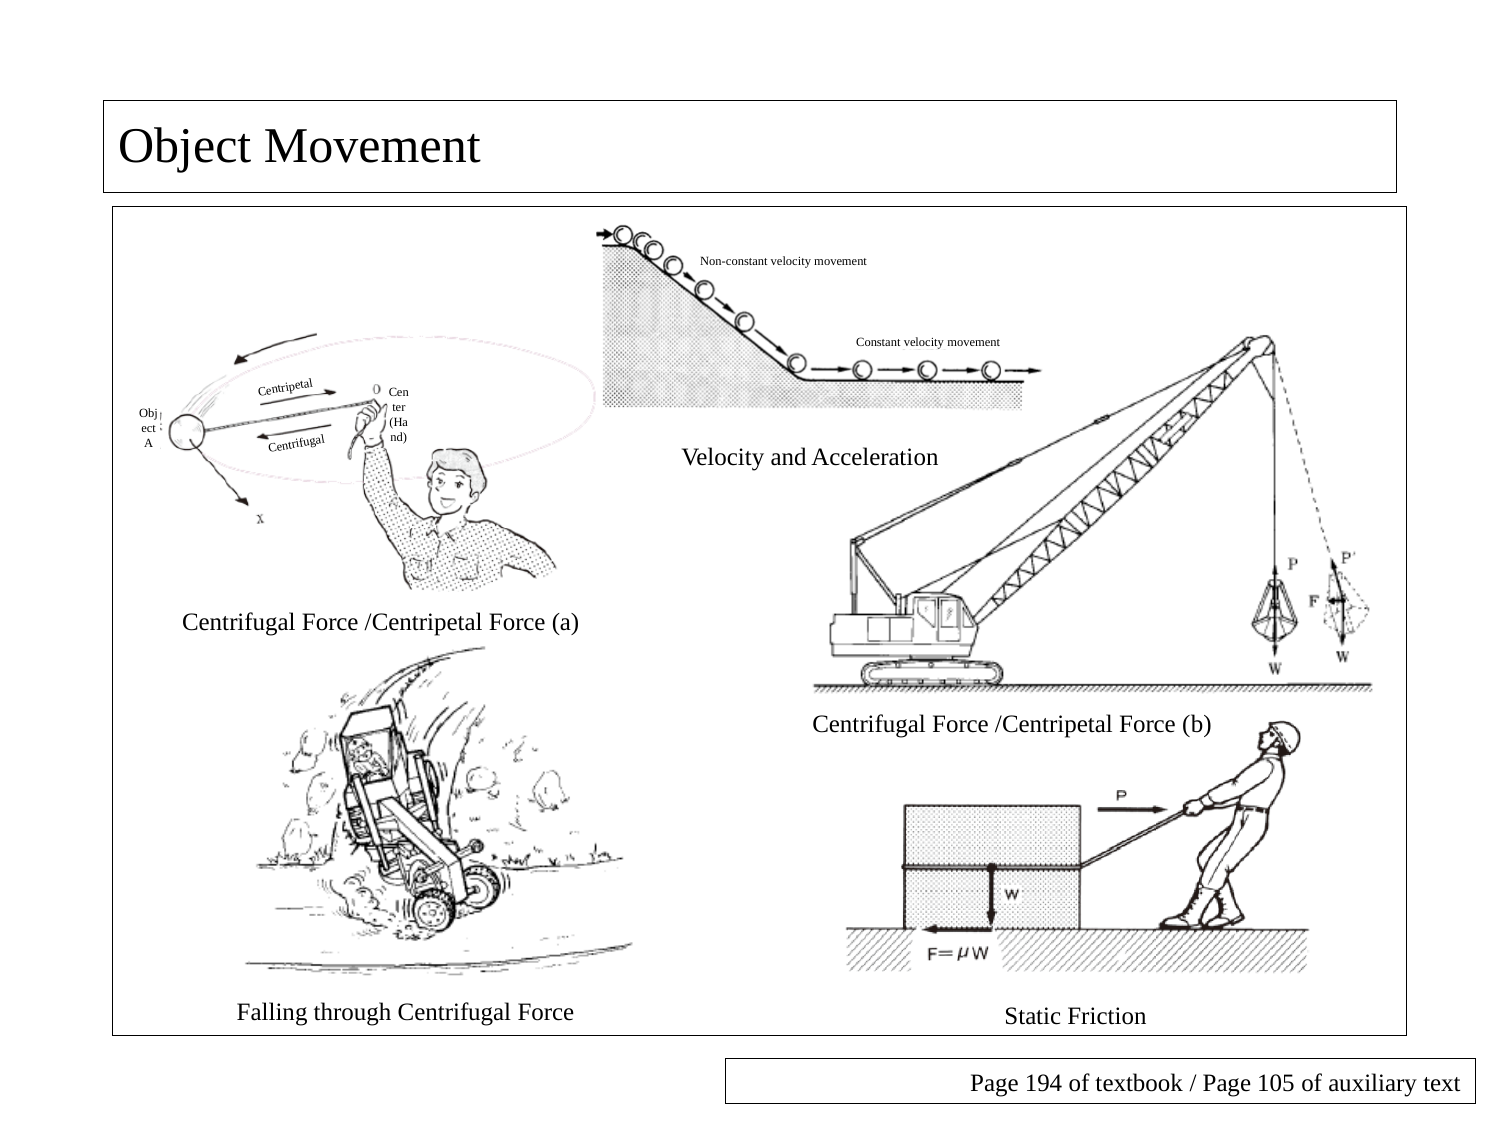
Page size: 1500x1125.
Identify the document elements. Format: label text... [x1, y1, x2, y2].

text_box Centrifugal Force /Centripetal Force (a) [145, 604, 618, 643]
picture [236, 631, 650, 988]
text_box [117, 315, 624, 604]
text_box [596, 217, 1096, 412]
text_box Static Friction [931, 992, 1220, 1037]
text_box [112, 206, 1407, 1036]
picture [807, 323, 1382, 700]
text_box Page 194 of textbook / Page 105 of auxiliary text [725, 1058, 1476, 1104]
picture [835, 706, 1316, 981]
text_box Centrifugal Force /Centripetal Force (b) [783, 700, 1241, 745]
text_box Falling through Centrifugal Force [213, 987, 599, 1033]
text_box Velocity and Acceleration [624, 432, 807, 478]
title Object Movement [103, 100, 1397, 193]
